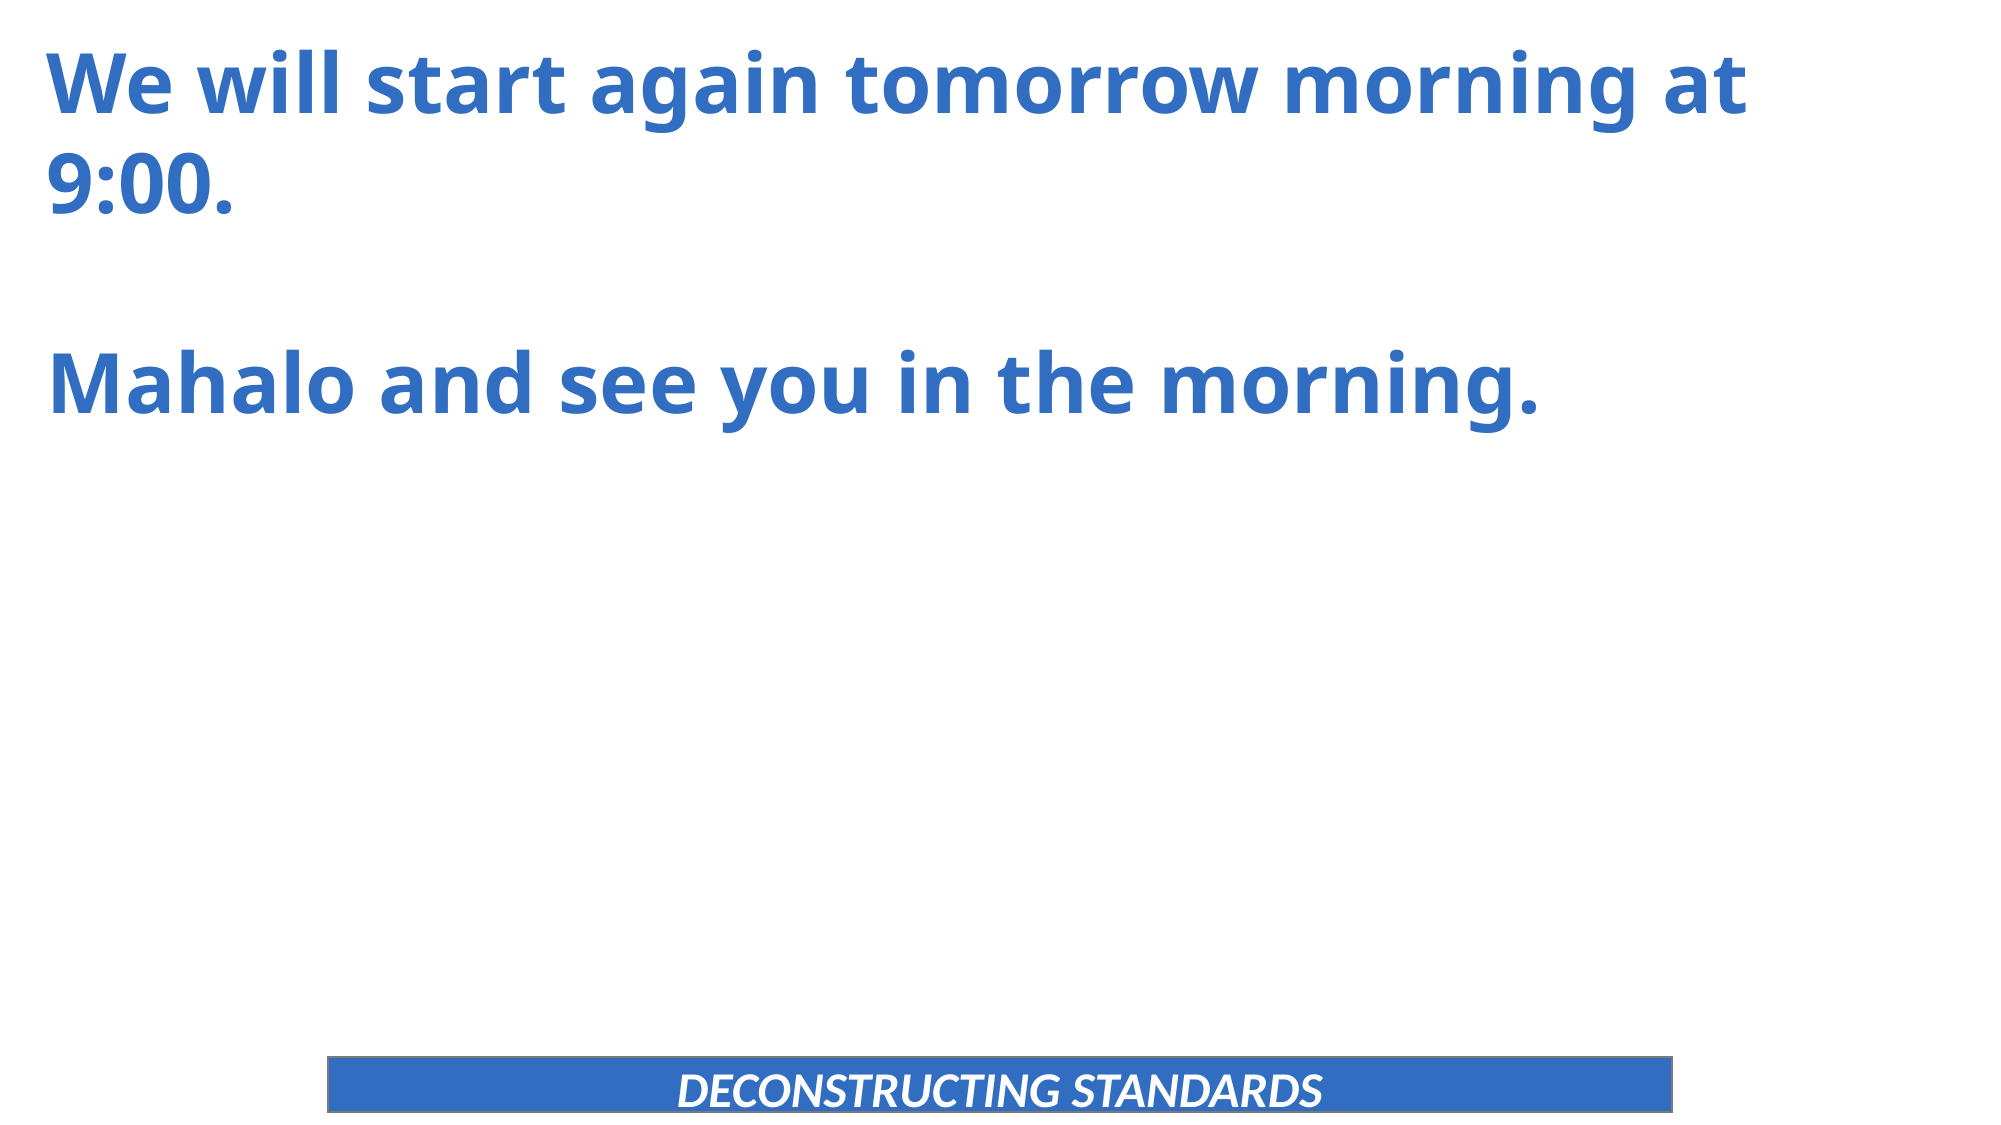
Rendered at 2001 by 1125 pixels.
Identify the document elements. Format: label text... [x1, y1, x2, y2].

text_box We will start again tomorrow morning at 9:00. Mahalo and see you in the morning. [32, 23, 1968, 1125]
